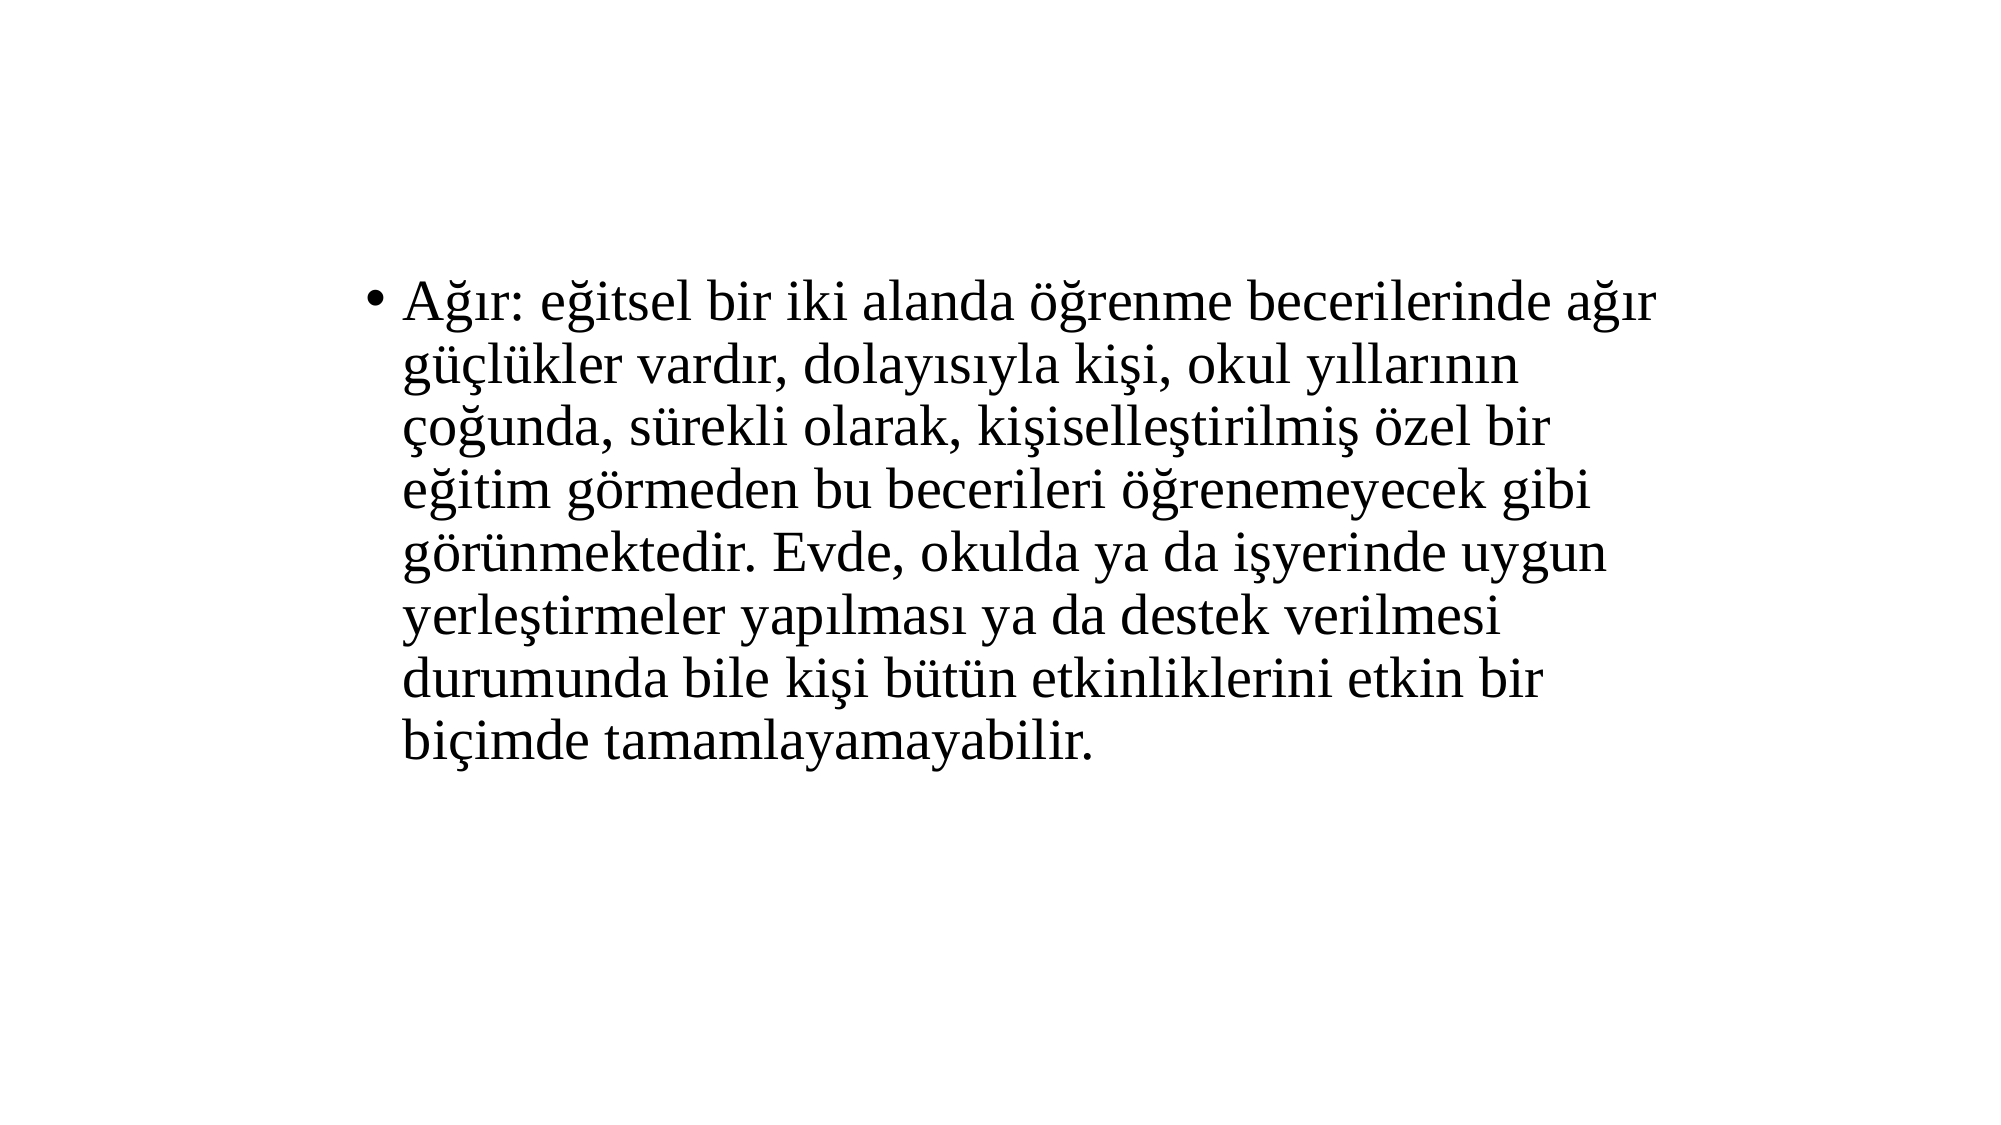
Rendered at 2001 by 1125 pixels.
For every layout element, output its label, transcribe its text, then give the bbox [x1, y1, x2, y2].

list Ağır: eğitsel bir iki alanda öğrenme becerilerinde ağır güçlükler vardır, dolayısıyla kişi, okul yıllarının çoğunda, sürekli olarak, kişiselleştirilmiş özel bir eğitim görmeden bu becerileri öğrenemeyecek gibi görünmektedir. Evde, okulda ya da işyerinde uygun yerleştirmeler yapılması ya da destek verilmesi durumunda bile kişi bütün etkinliklerini etkin bir biçimde tamamlayamayabilir. [350, 262, 1689, 1000]
